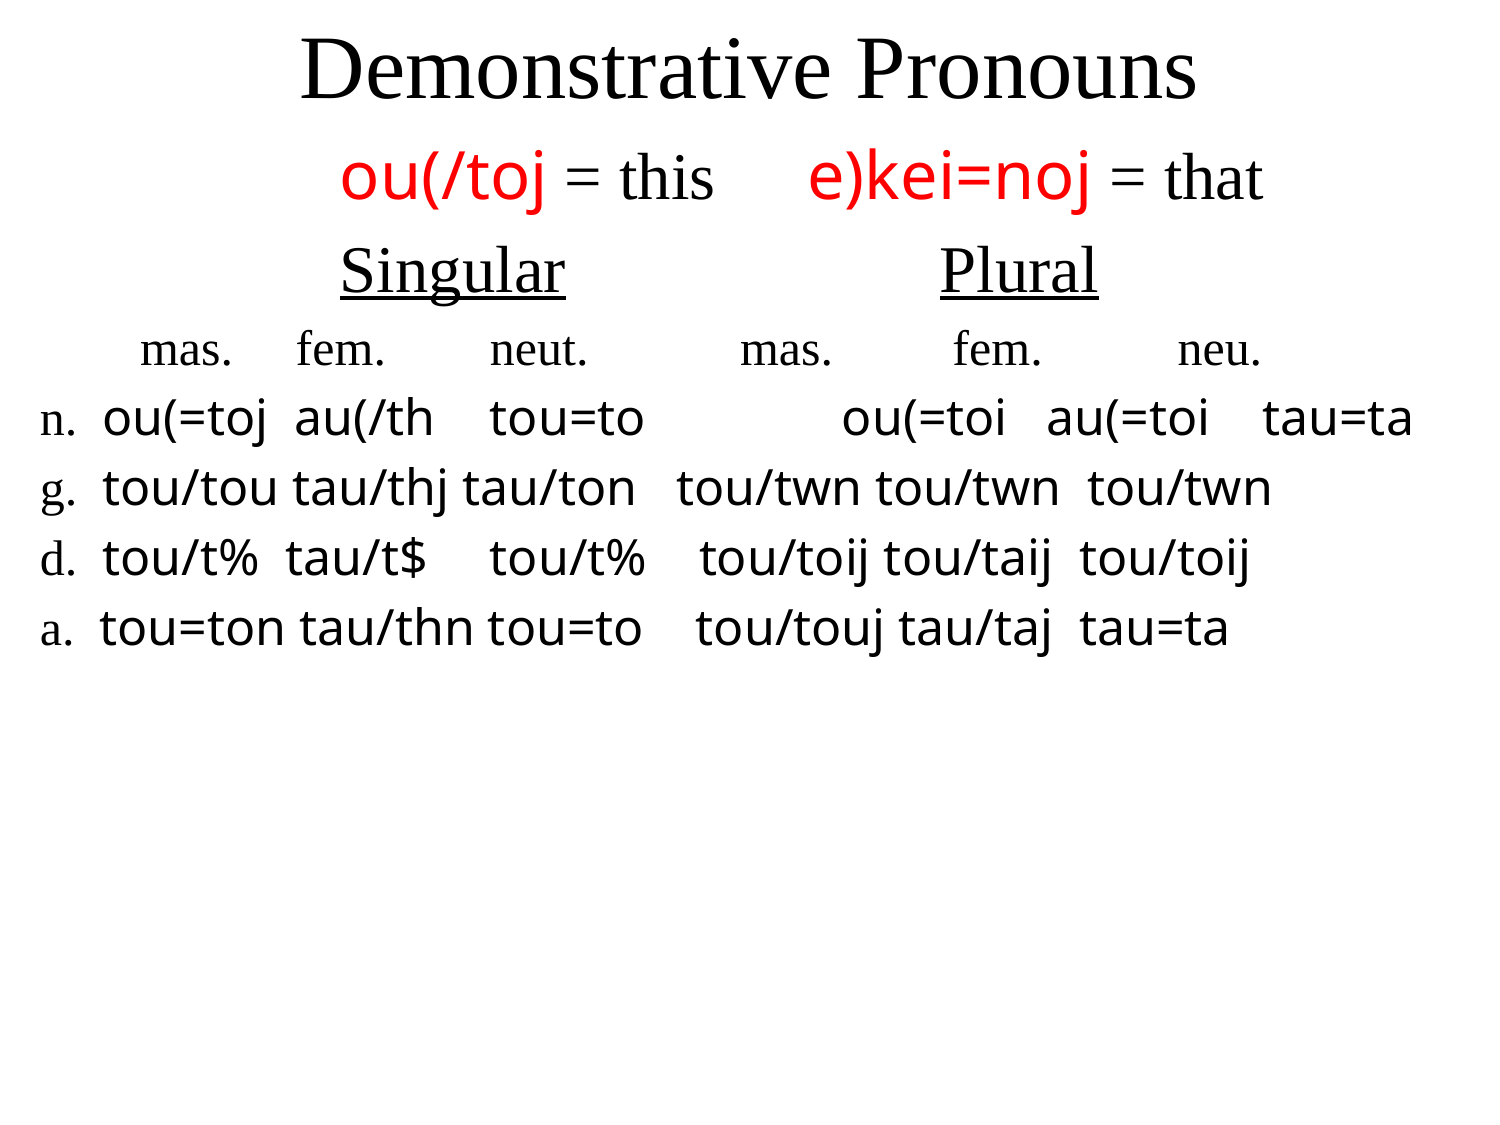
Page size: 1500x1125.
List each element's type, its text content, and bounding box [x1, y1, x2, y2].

list ou(/toj = this e)kei=noj = that Singular Plural mas. fem. neut. mas. fem. neu. n. ou(=toj au(/th tou=to ou(=toi au(=toi tau=ta g. tou/tou tau/thj tau/ton tou/twn tou/twn tou/twn d. tou/t% tau/t$ tou/t% tou/toij tou/taij tou/toij a. tou=ton tau/thn tou=to tou/touj tau/taj tau=ta [24, 125, 1500, 1005]
title Demonstrative Pronouns [75, 0, 1425, 125]
